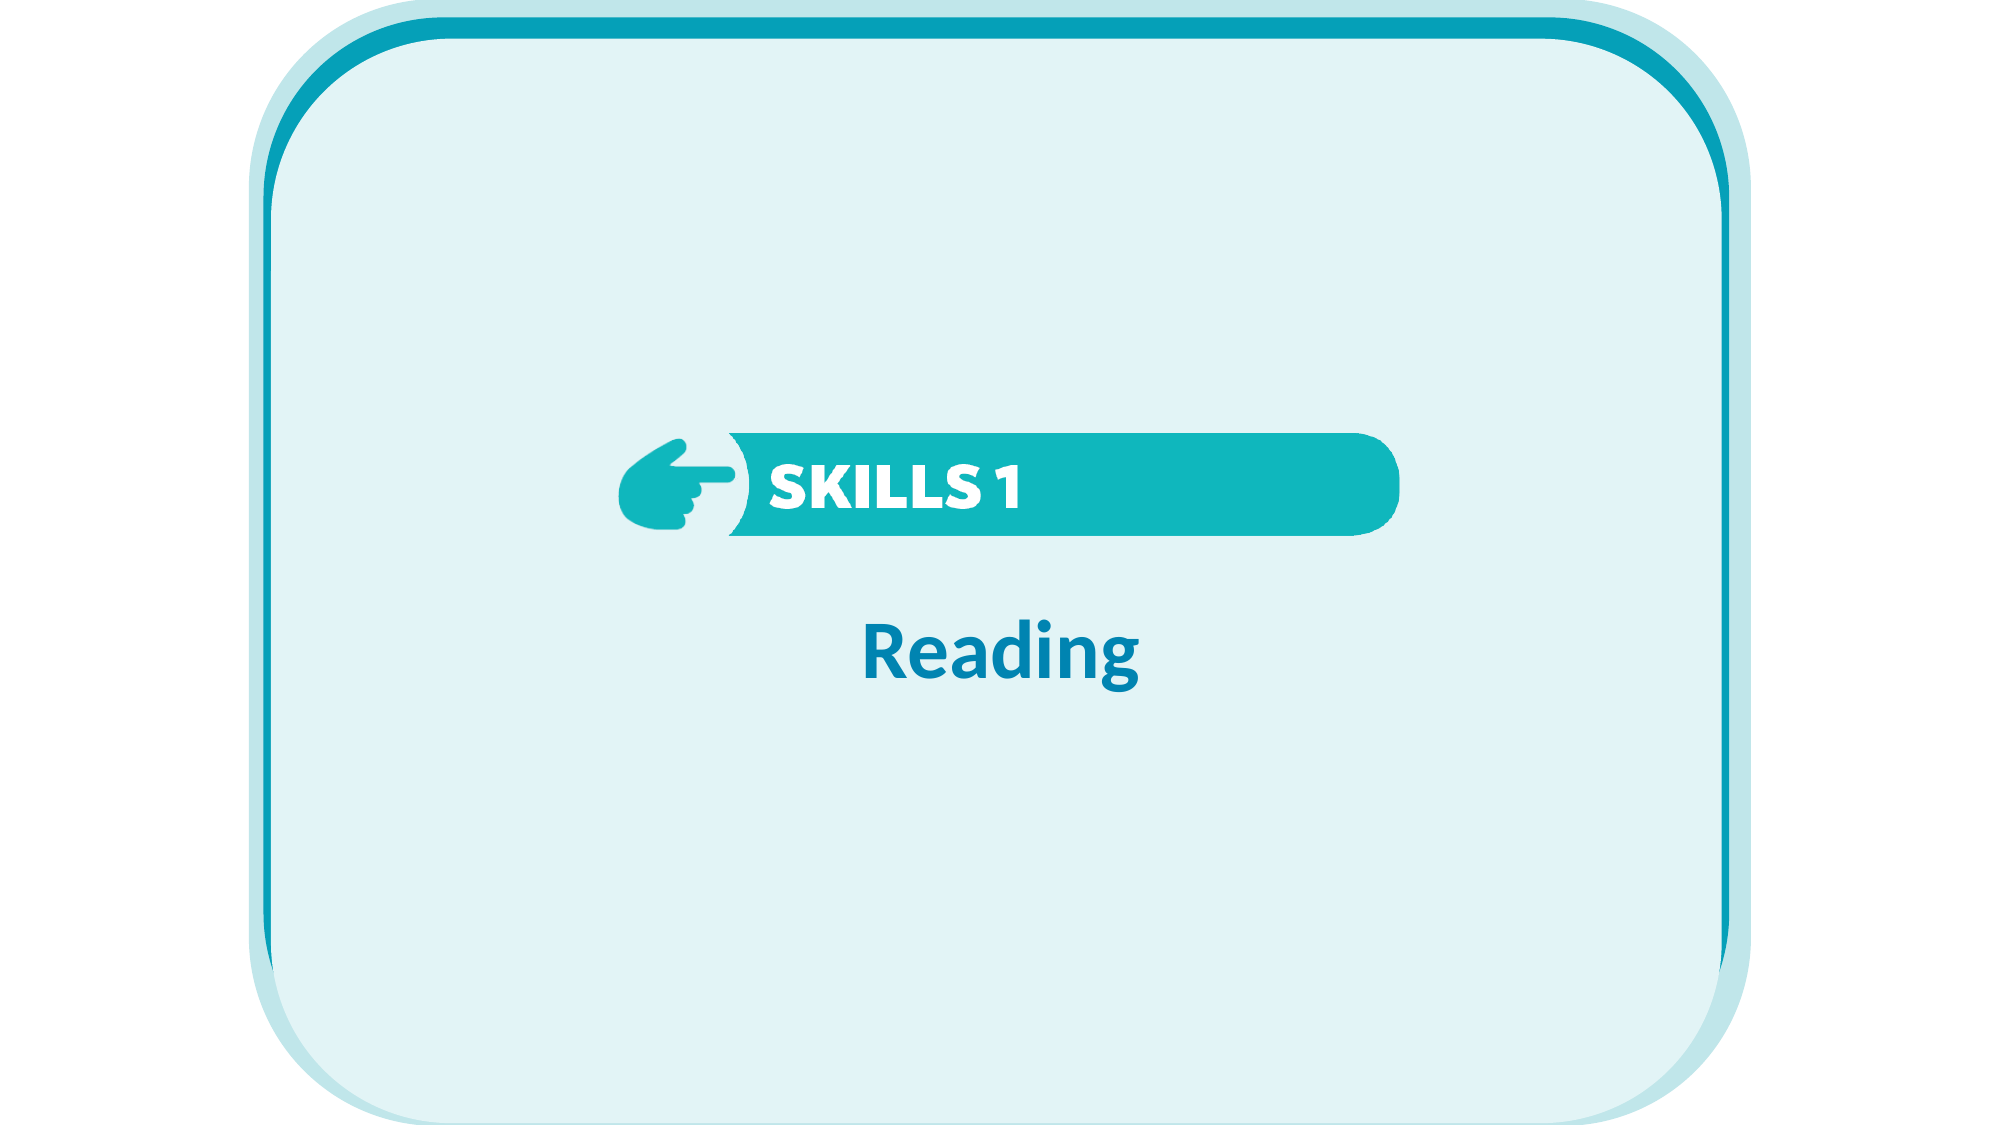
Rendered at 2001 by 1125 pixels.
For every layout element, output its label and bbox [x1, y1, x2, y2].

text_box [249, 0, 1750, 1125]
text_box [593, 421, 1407, 704]
